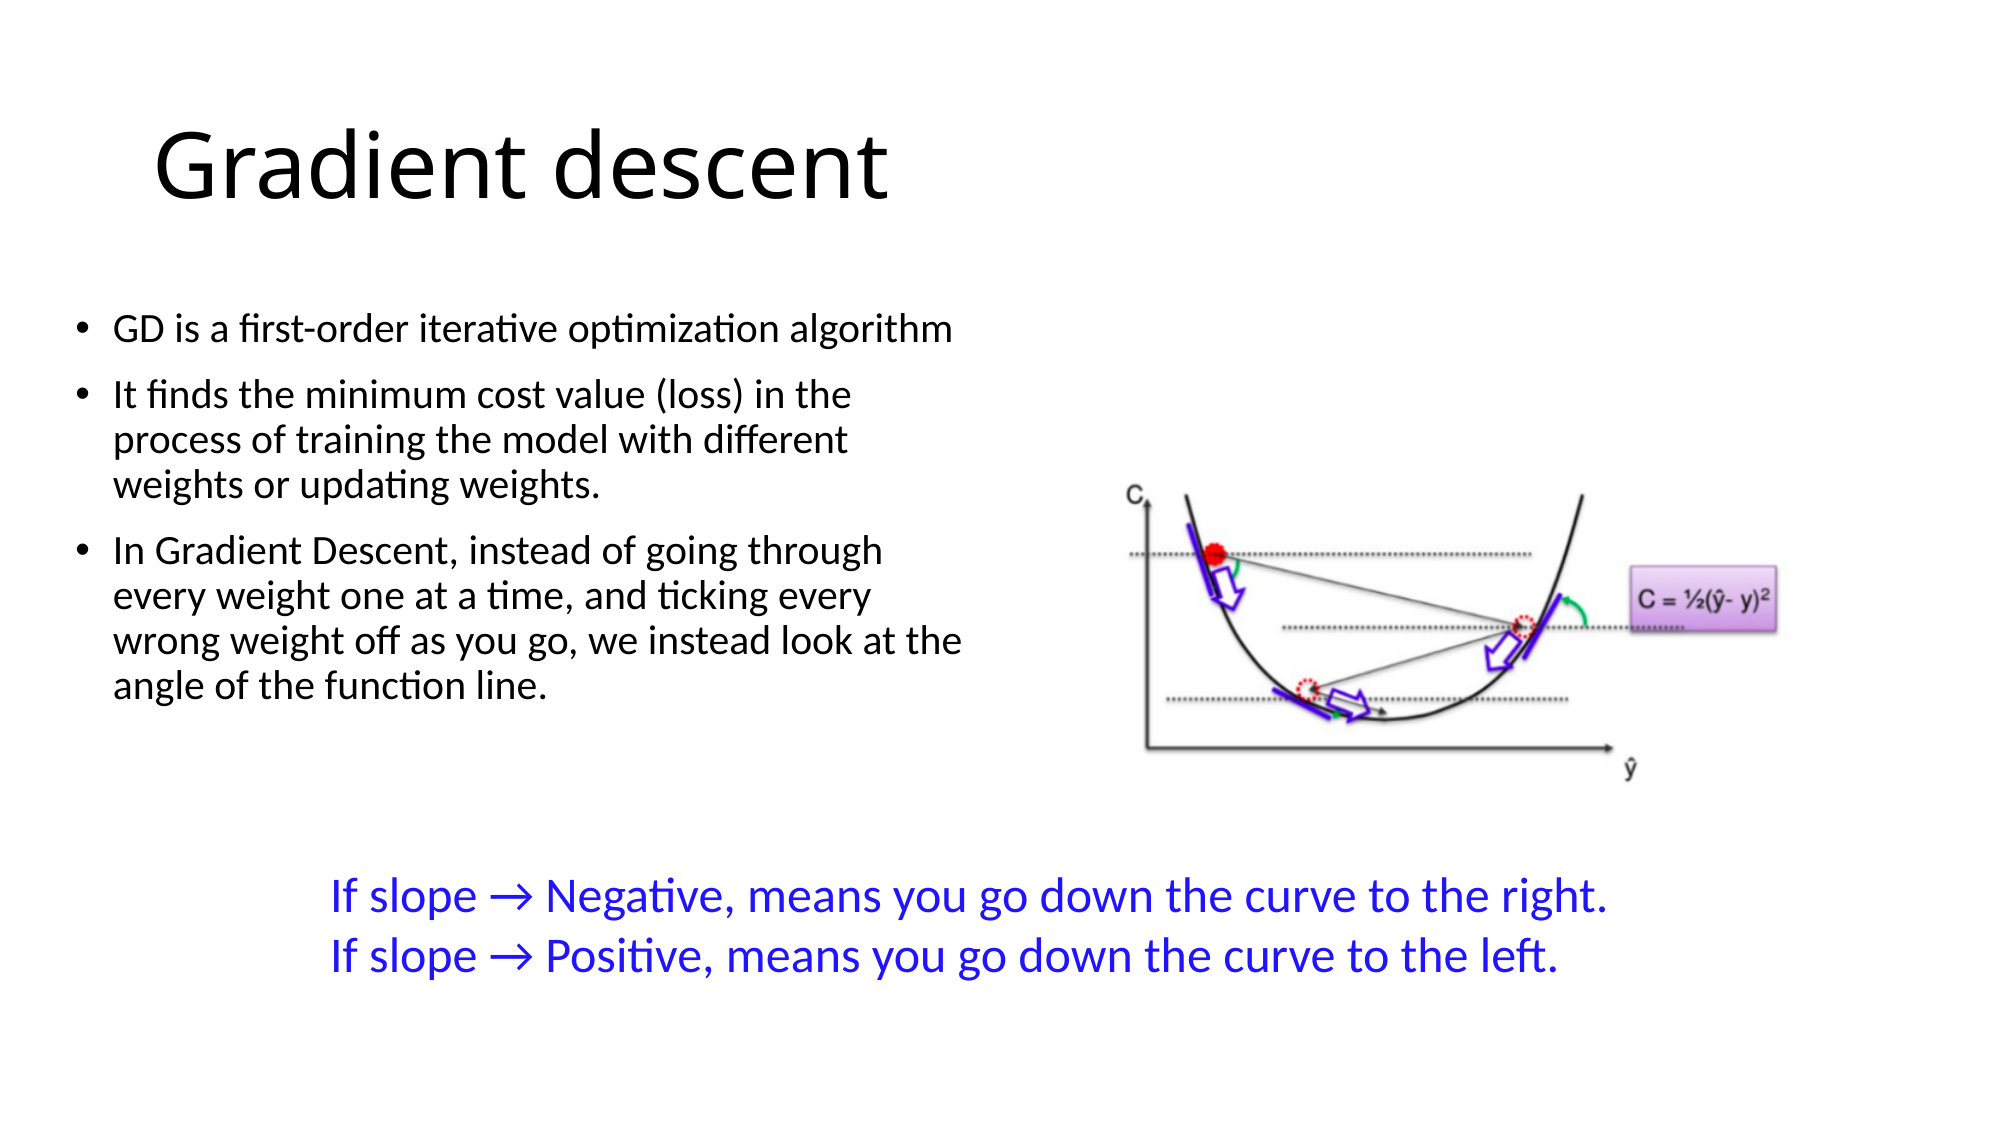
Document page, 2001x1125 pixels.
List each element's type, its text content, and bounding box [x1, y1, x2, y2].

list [1012, 457, 1863, 856]
list GD is a first-order iterative optimization algorithm It finds the minimum cost value (loss) in the process of training the model with different weights or updating weights. In Gradient Descent, instead of going through every weight one at a time, and ticking every wrong weight off as you go, we instead look at the angle of the function line. [60, 299, 988, 1014]
title Gradient descent [137, 59, 1863, 278]
text_box If slope → Negative, means you go down the curve to the right. If slope → Positive, means you go down the curve to the left. [315, 855, 1804, 991]
